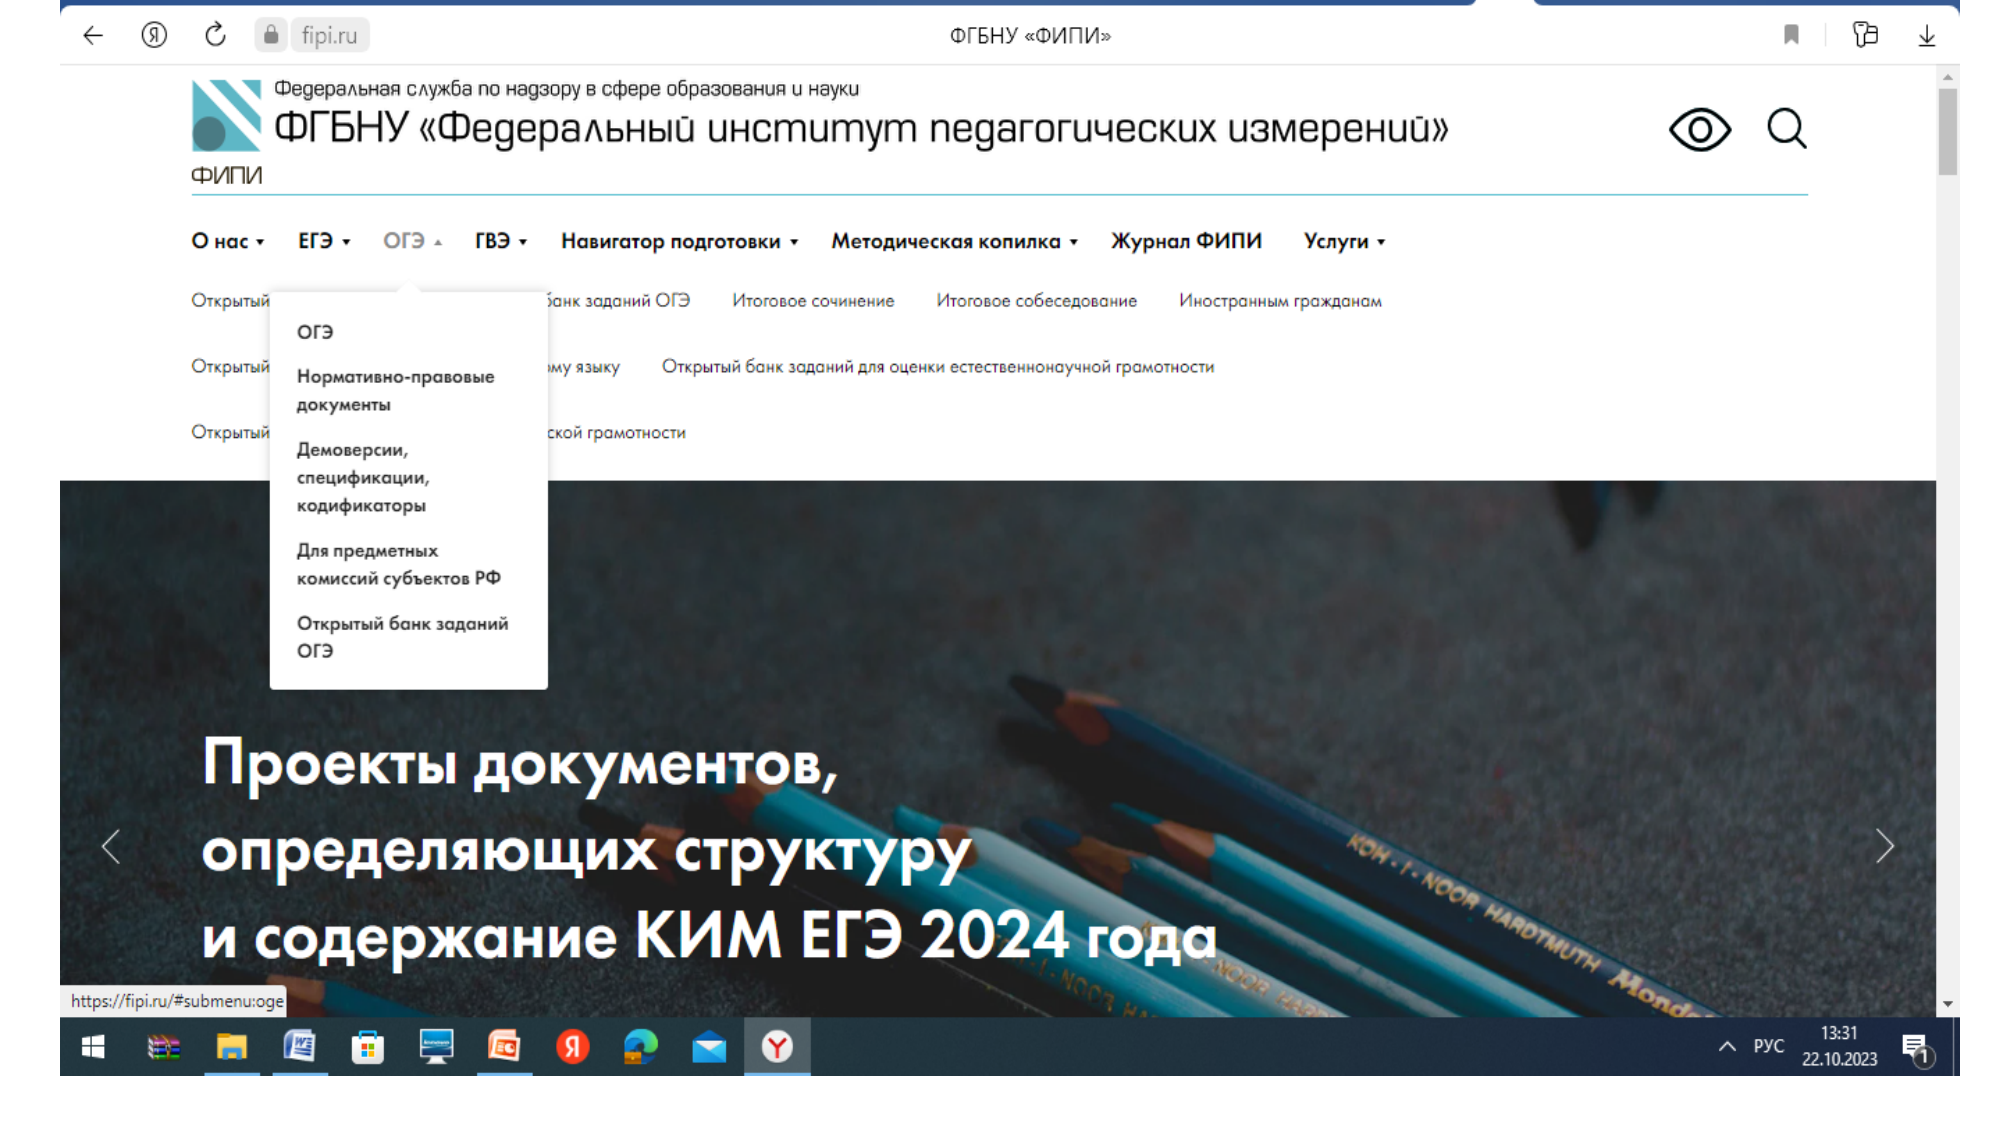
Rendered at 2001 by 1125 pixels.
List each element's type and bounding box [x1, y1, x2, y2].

list [60, 0, 1960, 1076]
